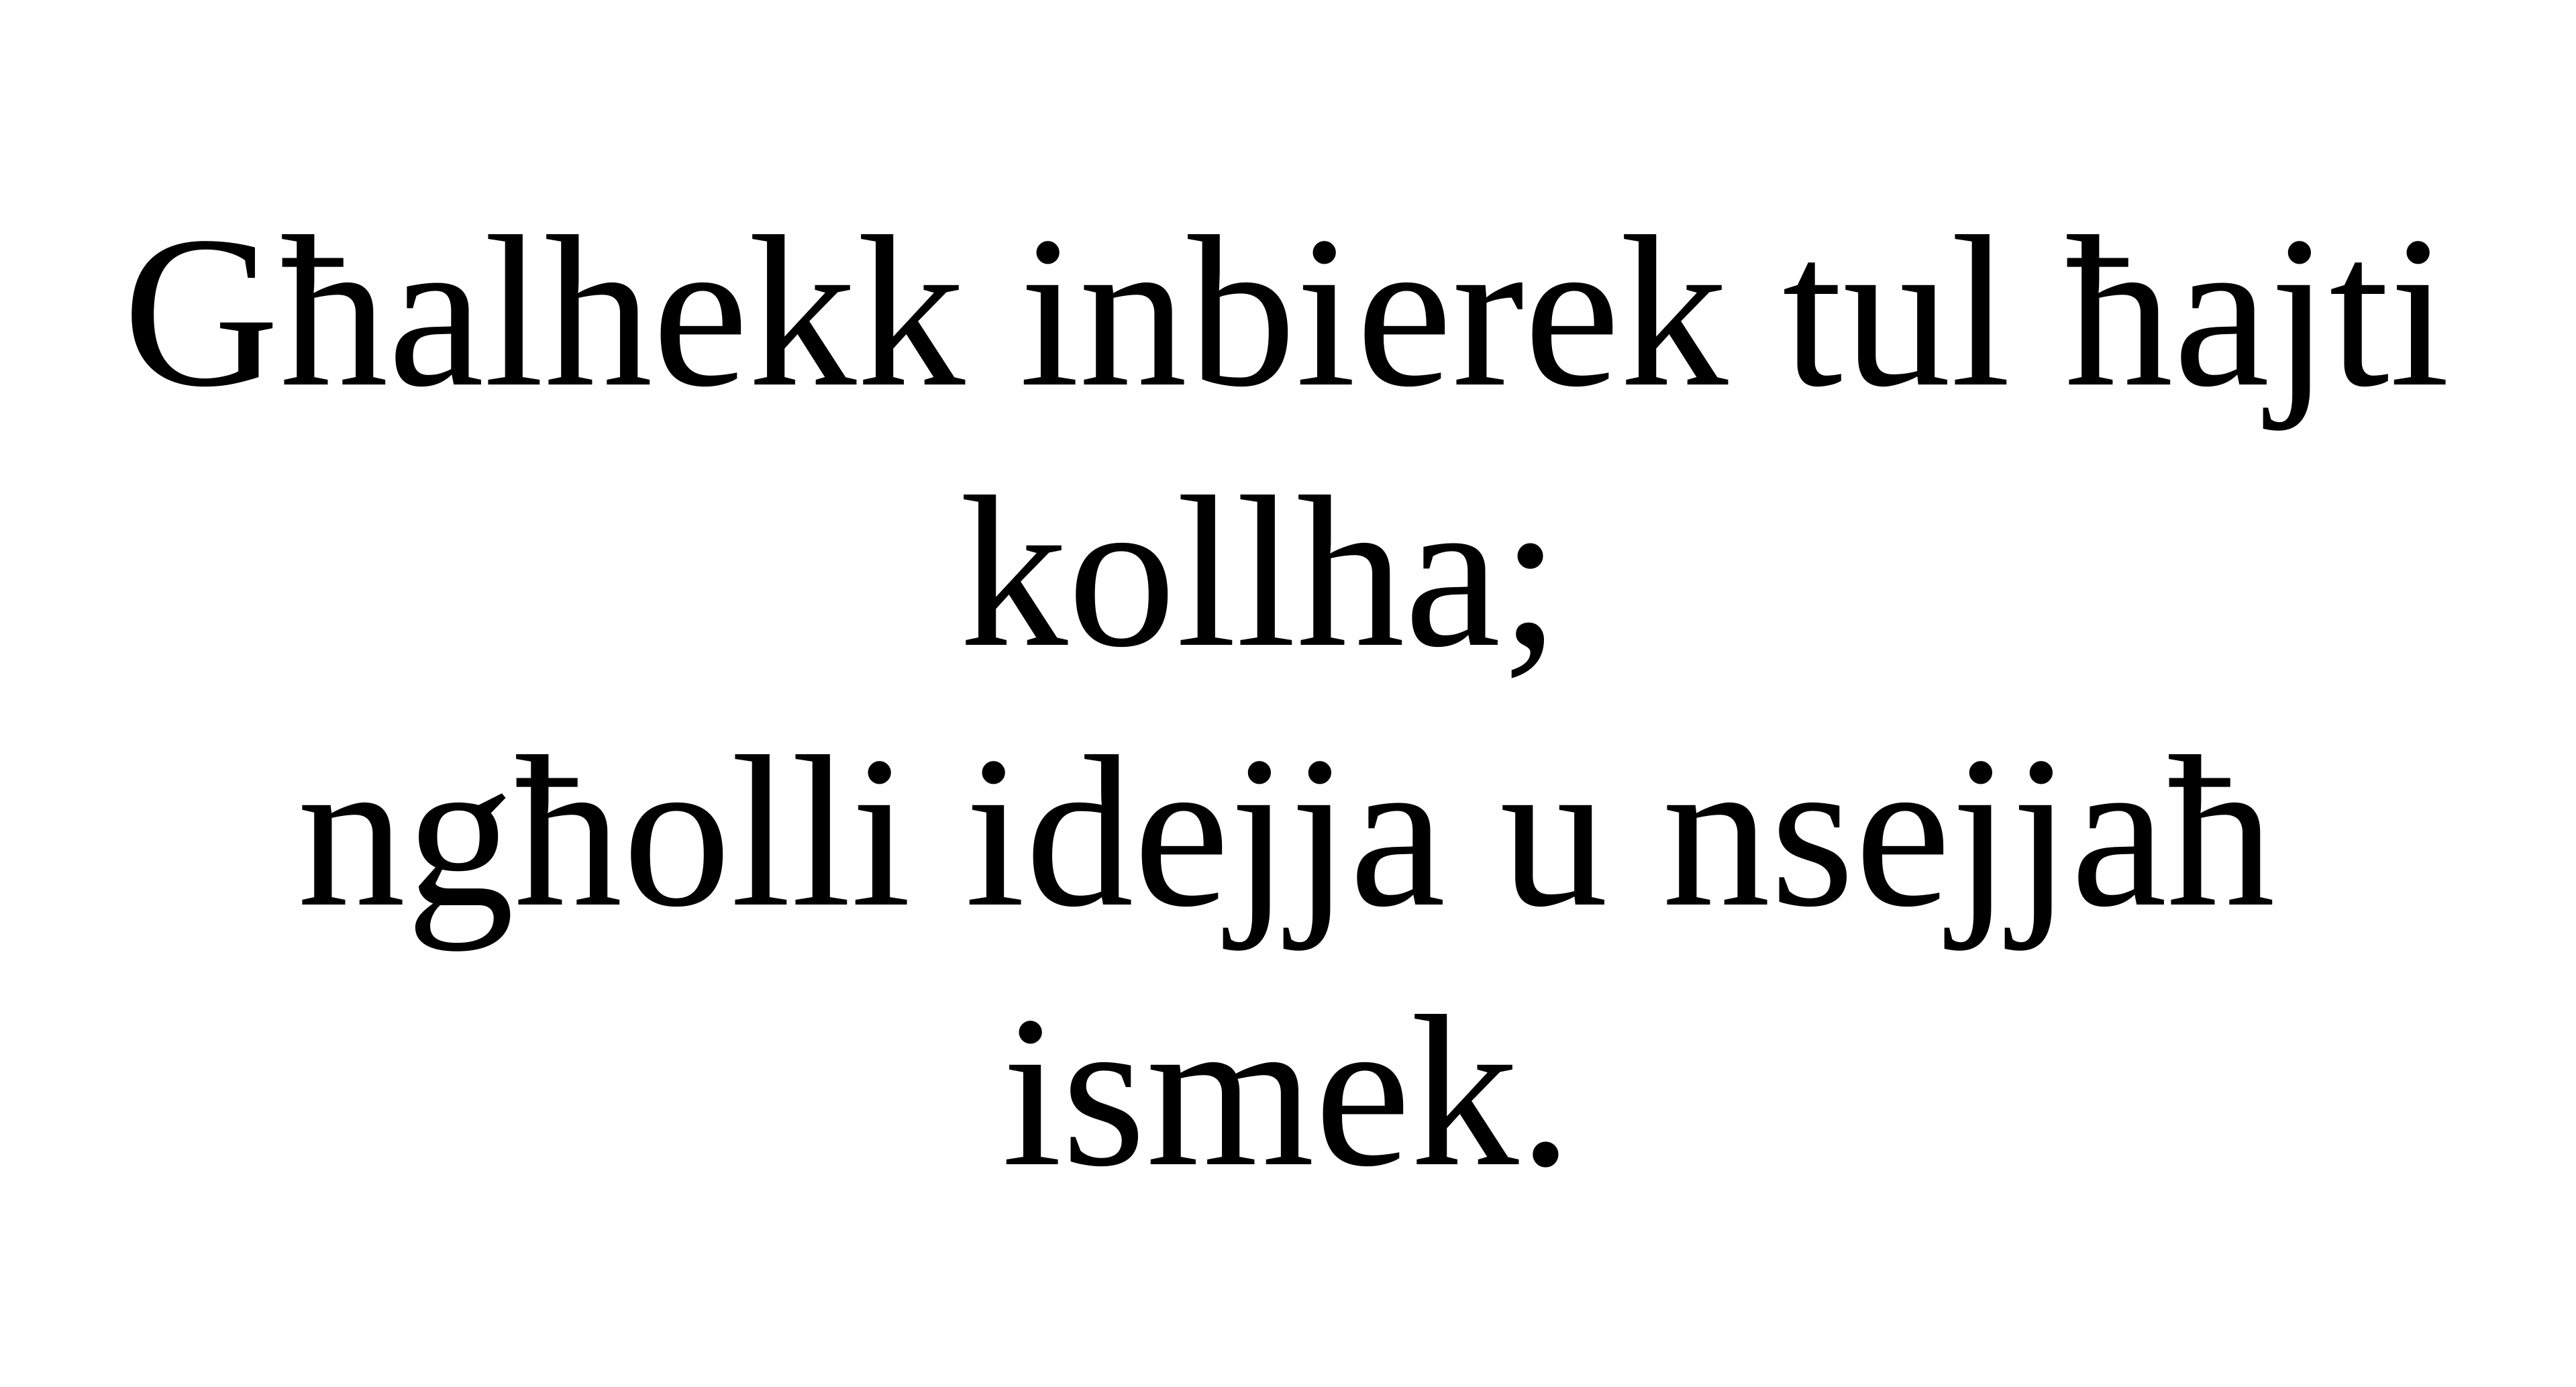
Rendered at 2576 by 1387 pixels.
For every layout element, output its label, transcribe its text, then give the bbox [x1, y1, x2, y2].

text_box Għalhekk inbierek tul ħajti kollha; ngħolli idejja u nsejjaħ ismek. [30, 157, 2545, 1220]
